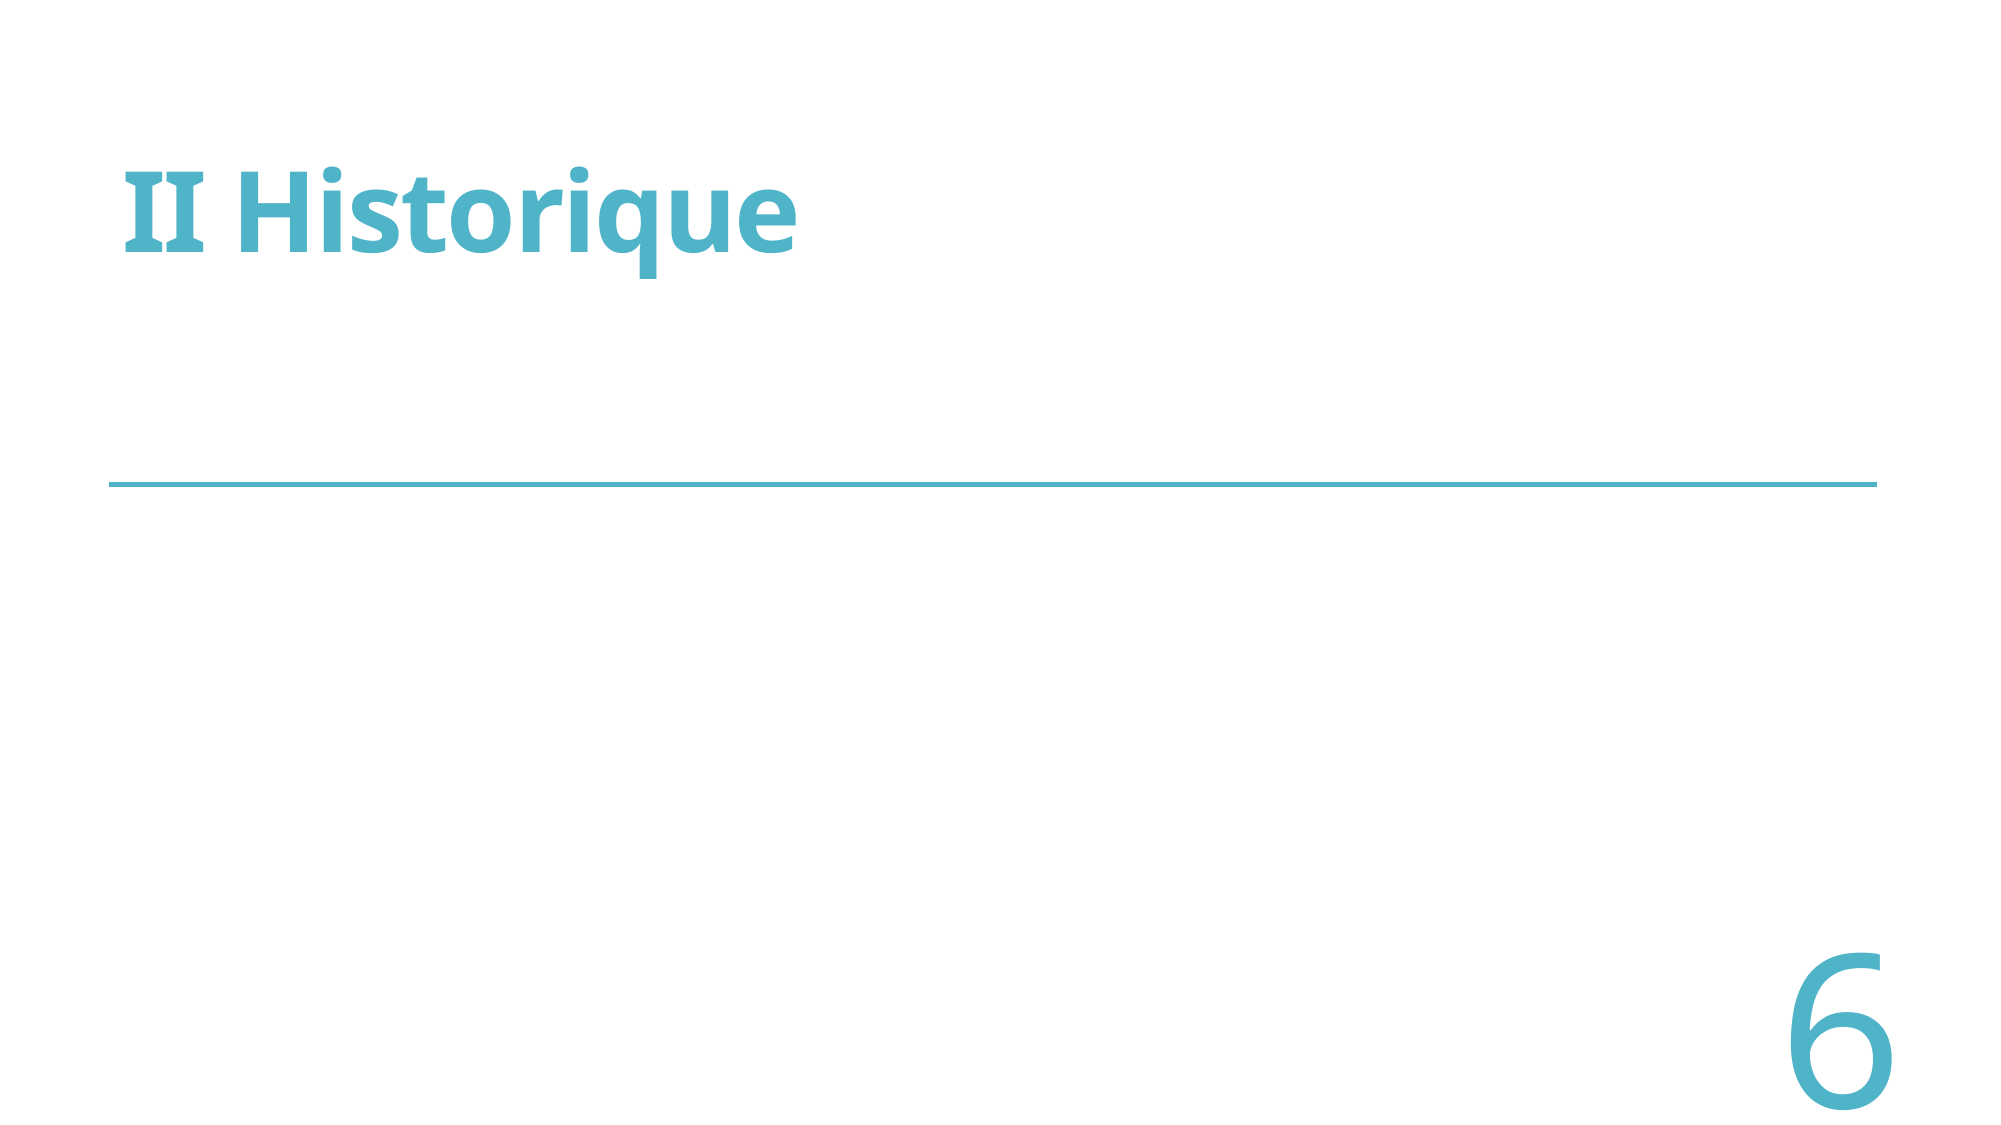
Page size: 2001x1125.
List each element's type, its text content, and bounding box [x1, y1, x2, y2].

text_box II Historique [107, 81, 1875, 330]
text_box 6 [1437, 963, 1918, 1125]
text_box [110, 329, 1876, 948]
